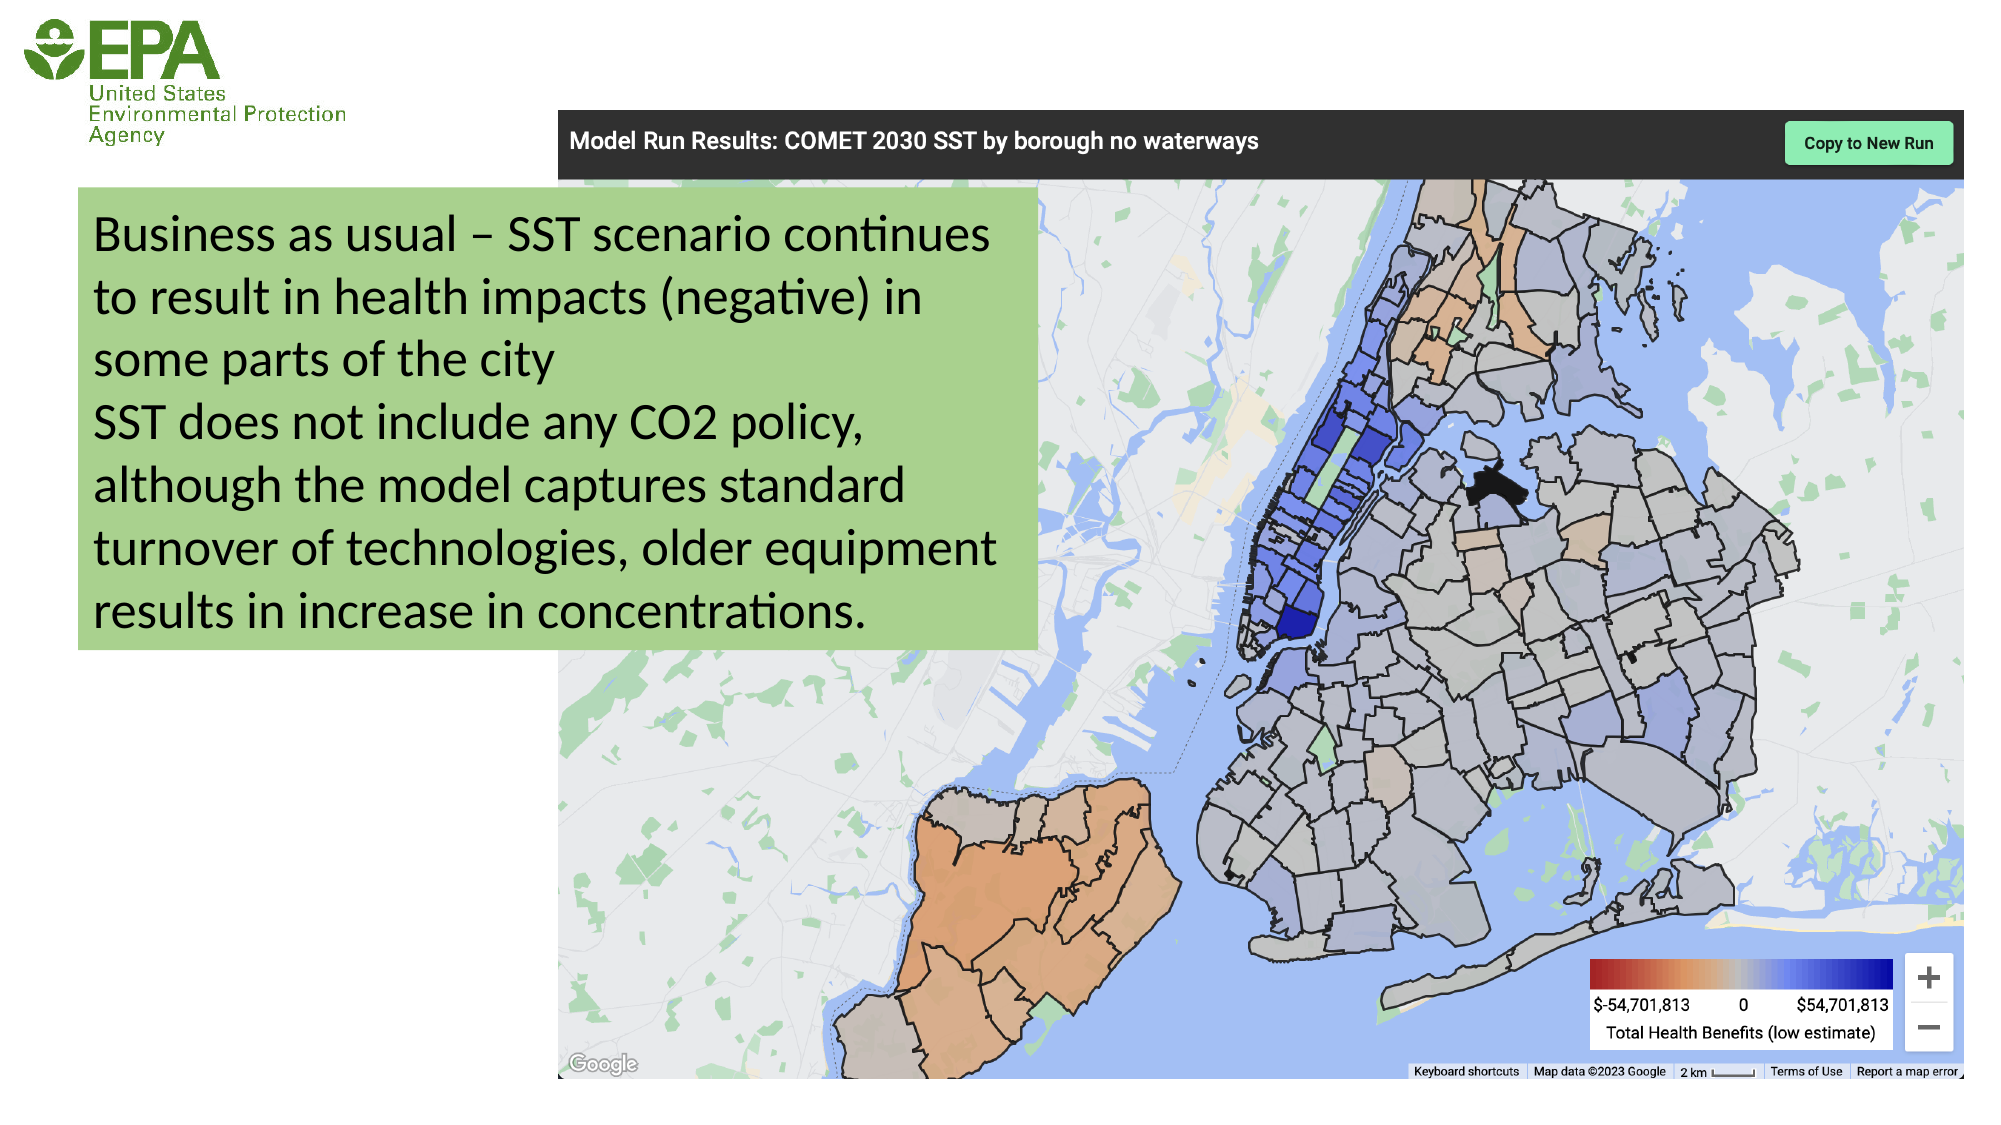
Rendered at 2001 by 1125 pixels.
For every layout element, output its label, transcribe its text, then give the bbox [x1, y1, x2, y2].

title Business as usual – SST scenario continues to result in health impacts (negative) in some parts of the city SST does not include any CO2 policy, although the model captures standard turnover of technologies, older equipment results in increase in concentrations. [78, 187, 558, 651]
picture [558, 110, 1964, 1079]
